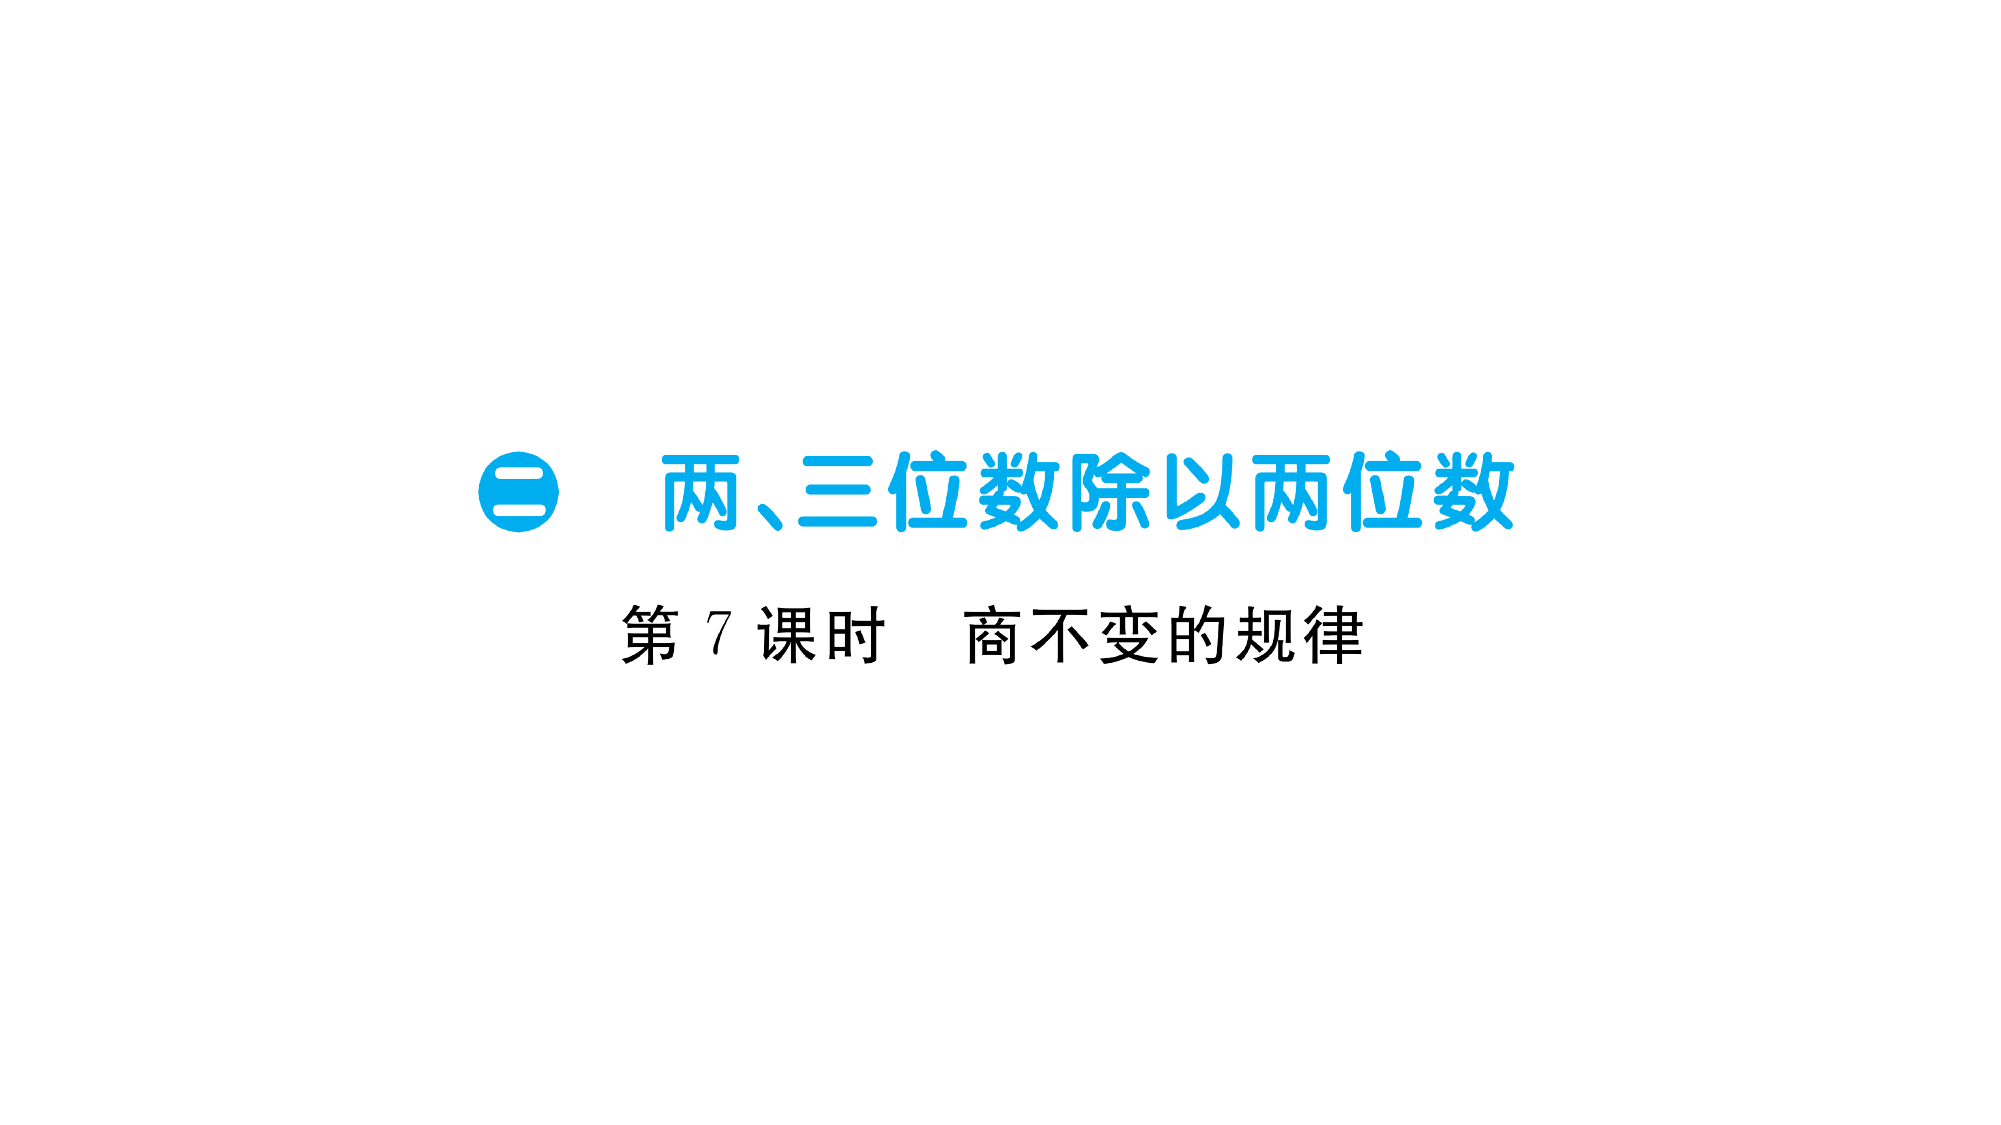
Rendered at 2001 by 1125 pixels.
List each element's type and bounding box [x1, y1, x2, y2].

picture [616, 585, 1383, 680]
picture [474, 428, 1526, 542]
